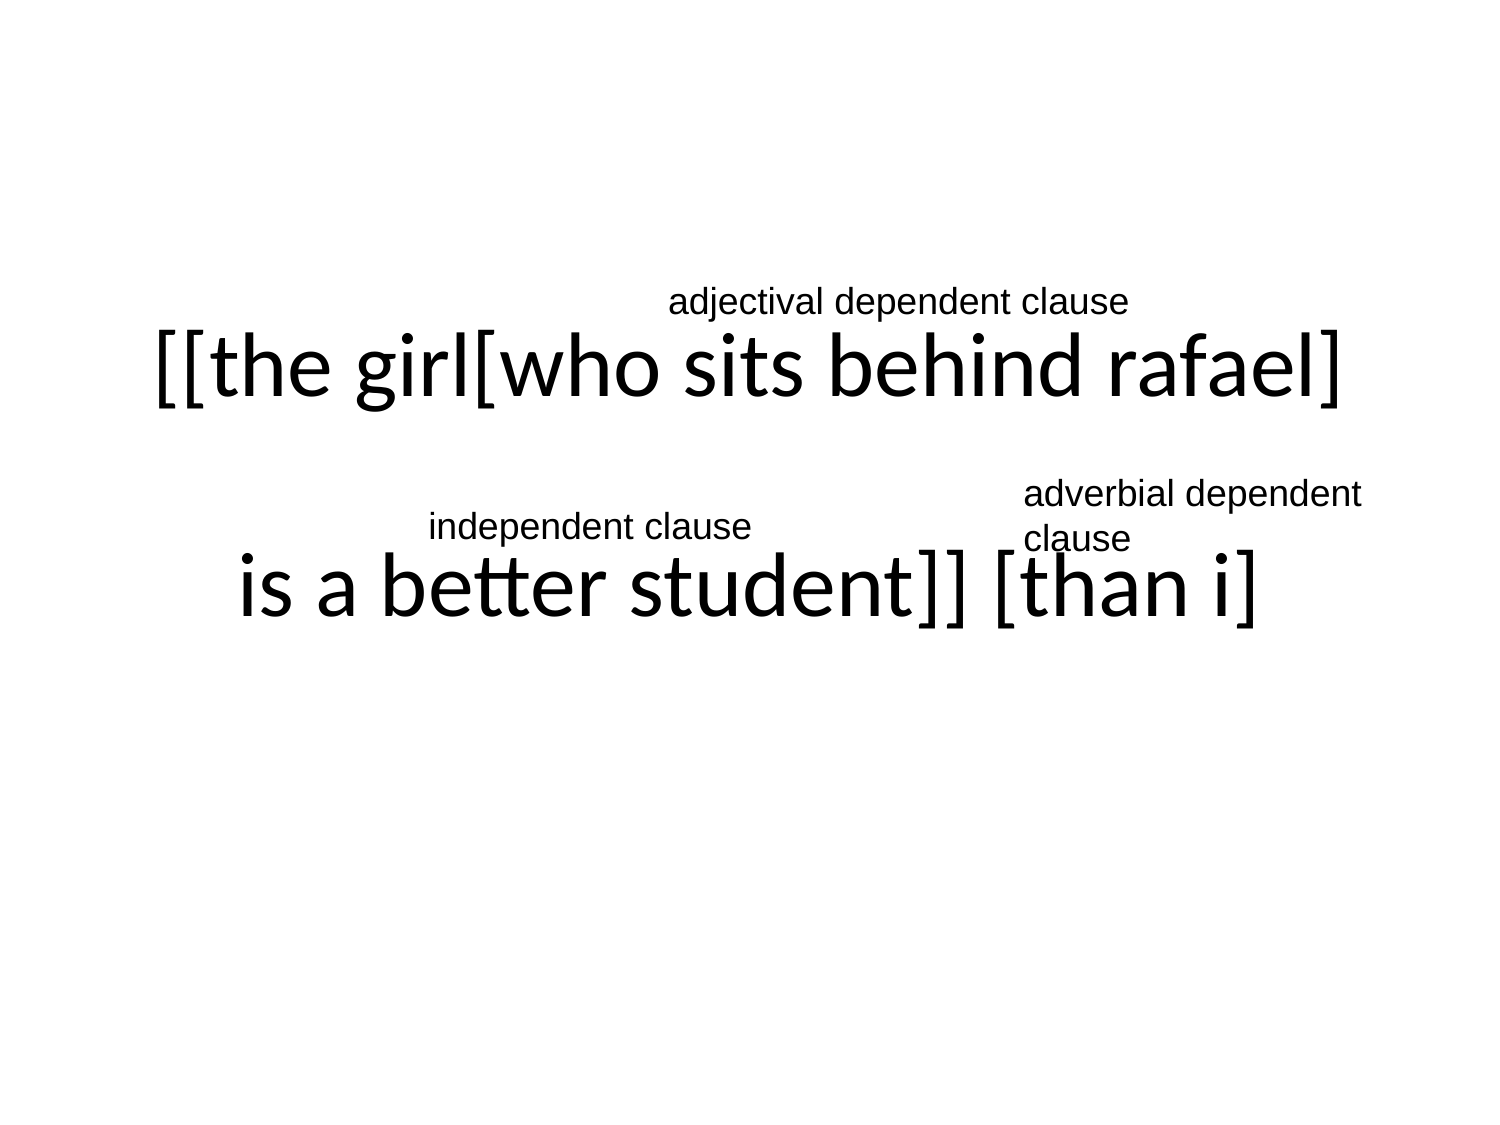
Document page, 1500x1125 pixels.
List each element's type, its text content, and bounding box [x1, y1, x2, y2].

title [[the girl[who sits behind rafael] is a better student]] [than i] [112, 349, 1388, 591]
text_box adjectival dependent clause [653, 269, 1145, 330]
text_box independent clause [413, 494, 768, 555]
text_box adverbial dependent clause [1008, 461, 1388, 566]
